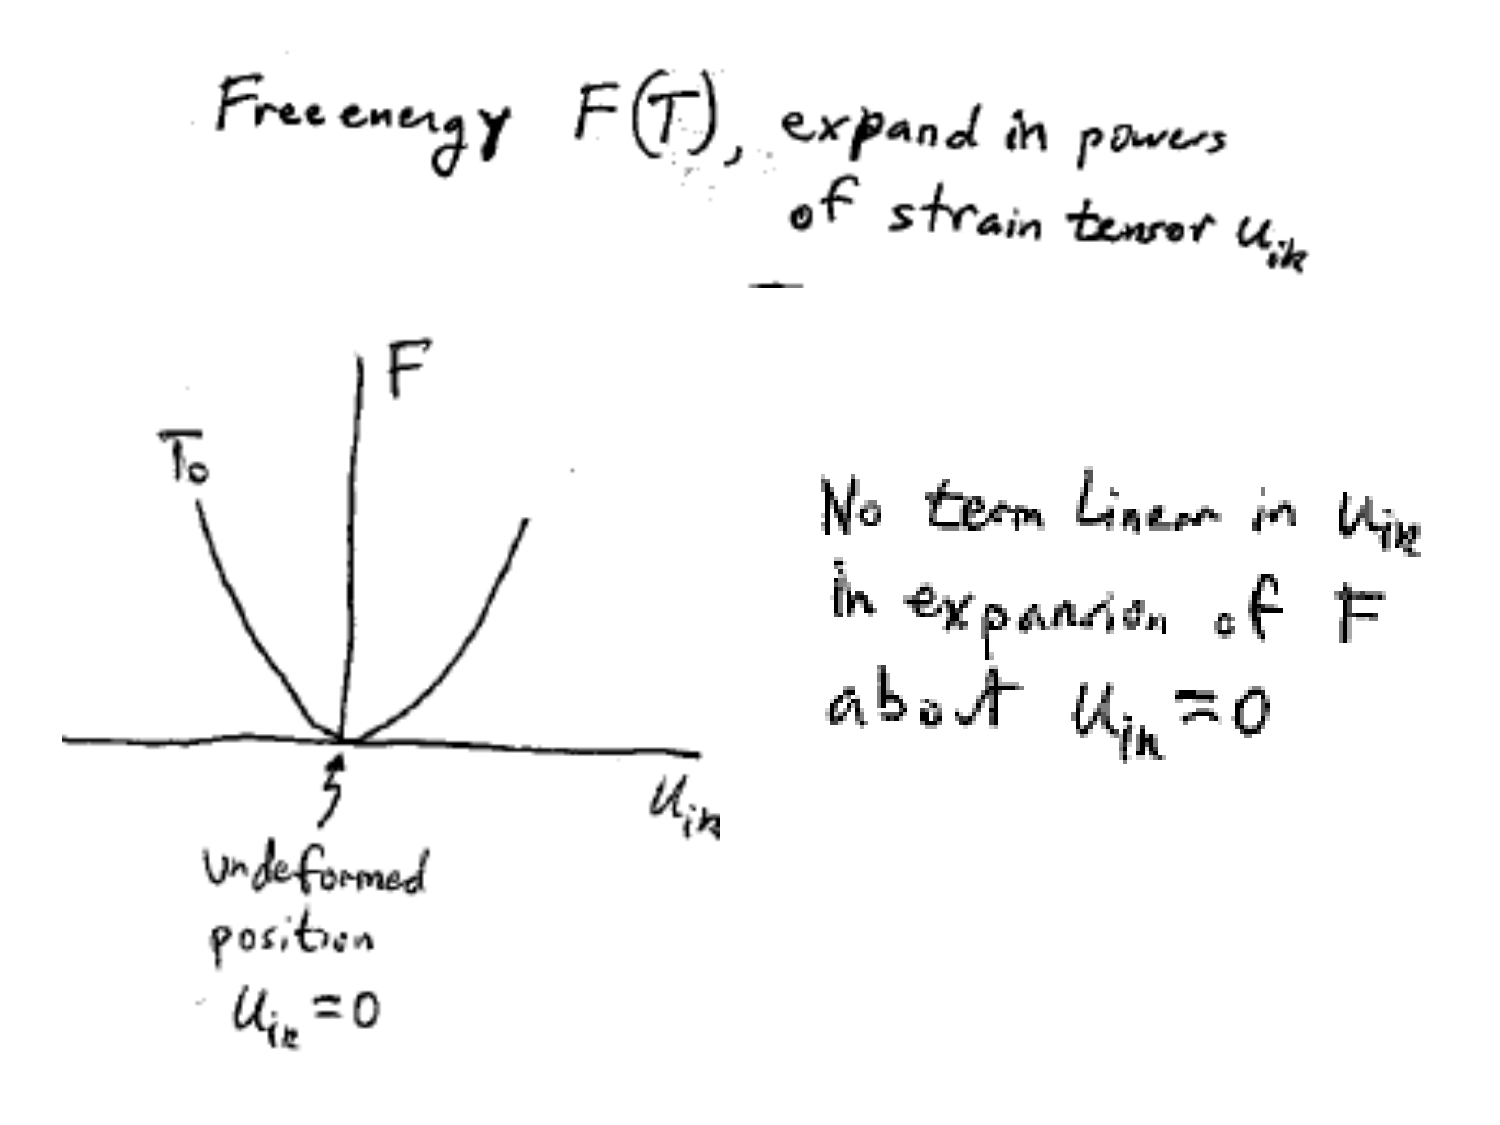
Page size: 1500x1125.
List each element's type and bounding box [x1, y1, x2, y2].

picture [62, 299, 720, 1076]
list [185, 49, 1326, 288]
picture [774, 449, 1473, 787]
